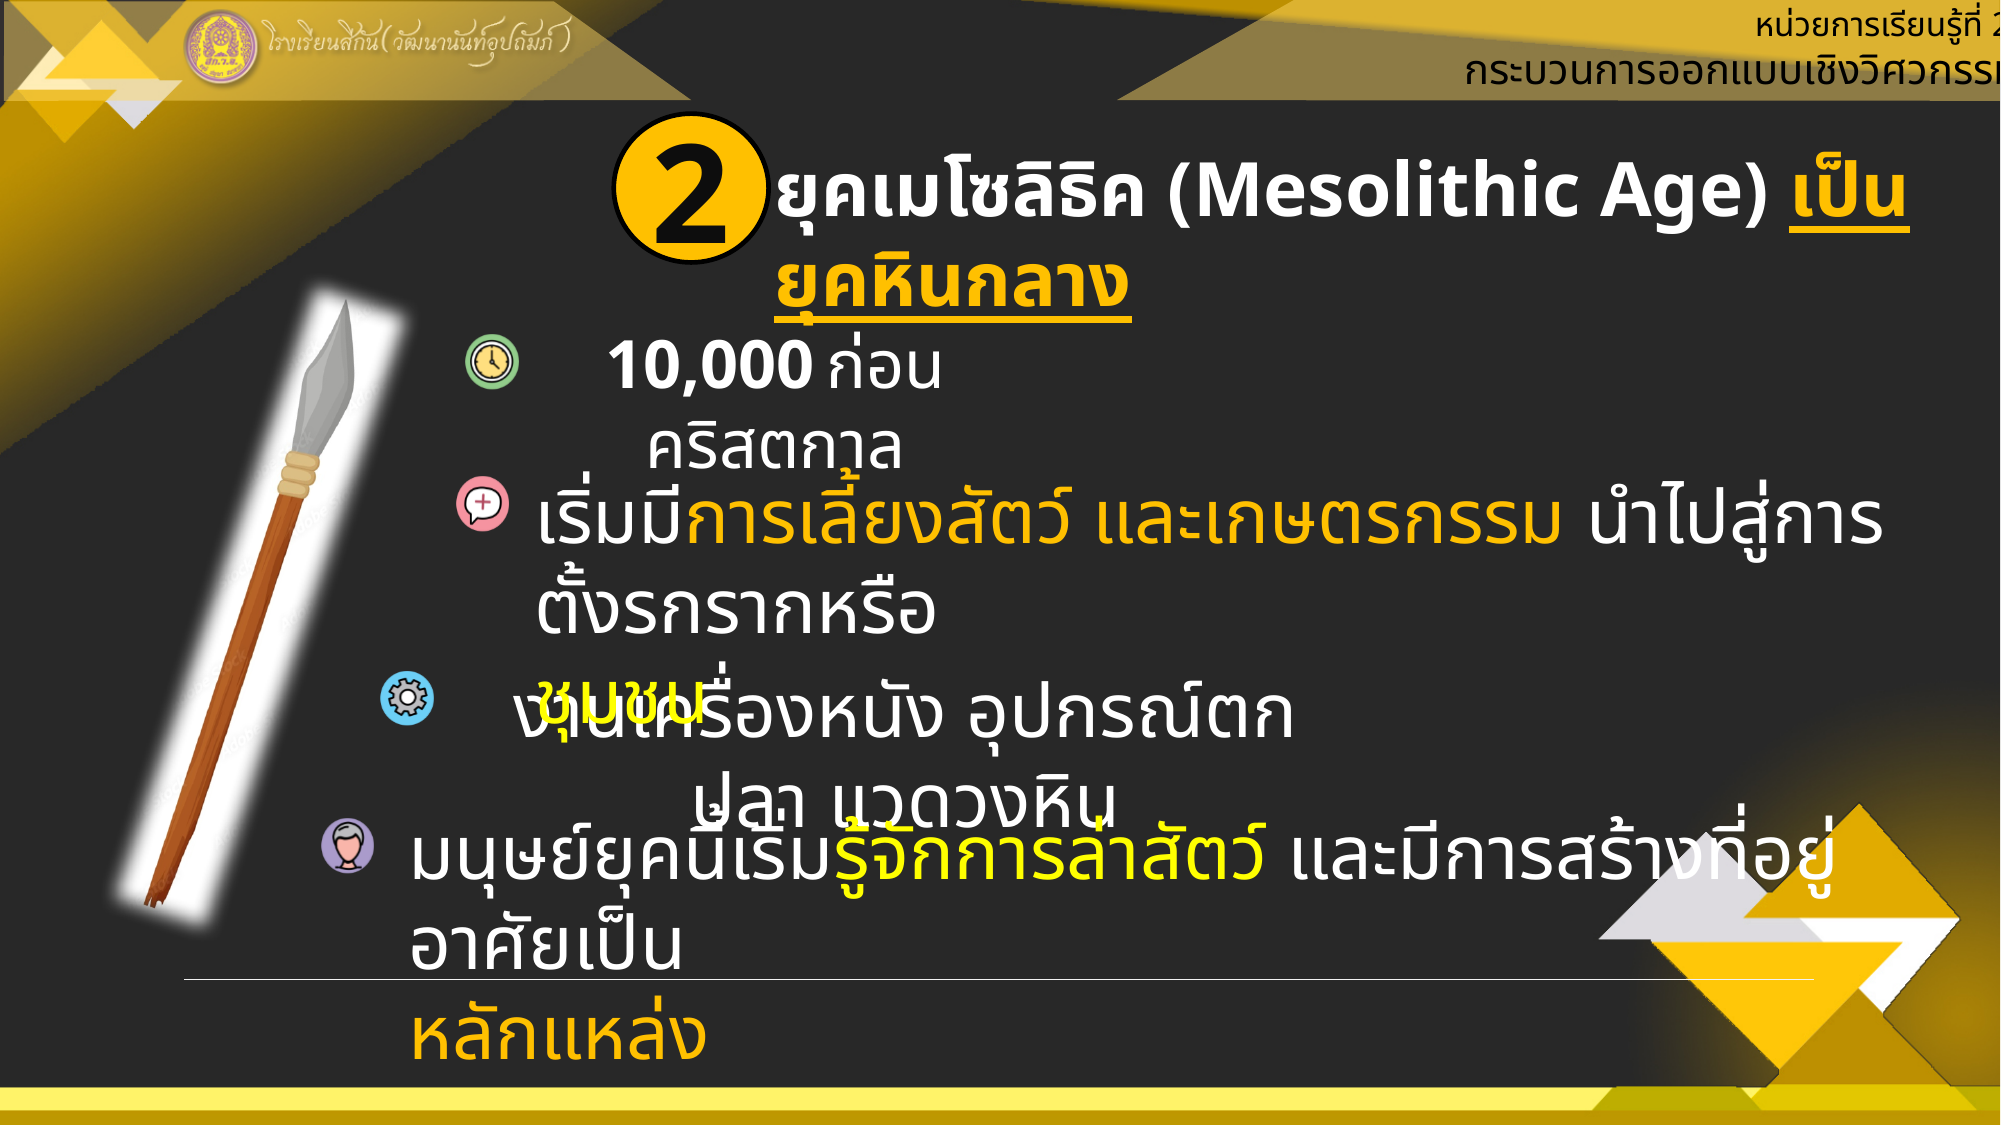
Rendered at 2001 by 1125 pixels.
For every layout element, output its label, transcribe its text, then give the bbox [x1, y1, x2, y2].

text_box งานเครื่องหนัง อุปกรณ์ตกปลา แวดวงหิน [448, 655, 1363, 797]
text_box 10,000 ก่อนคริสตกาล [492, 314, 1059, 490]
text_box หน่วยการเรียนรู้ที่ 2 กระบวนการออกแบบเชิงวิศวกรรม [1449, 0, 2000, 101]
text_box มนุษย์ยุคนี้เริ่มรู้จักการล่าสัตว์ และมีการสร้างที่อยู่อาศัยเป็น หลักแหล่ง [393, 797, 1995, 1083]
text_box 2 [612, 112, 770, 264]
text_box เริ่มมีการเลี้ยงสัตว์ และเกษตรกรรม นำไปสู่การตั้งรกรากหรือ ชุมชน [520, 460, 1971, 746]
text_box ยุคเมโซลิธิค (Mesolithic Age) เป็นยุคหินกลาง [759, 133, 2000, 329]
text_box [1116, 0, 2000, 102]
picture [0, 0, 2001, 1125]
text_box [2, 0, 695, 102]
